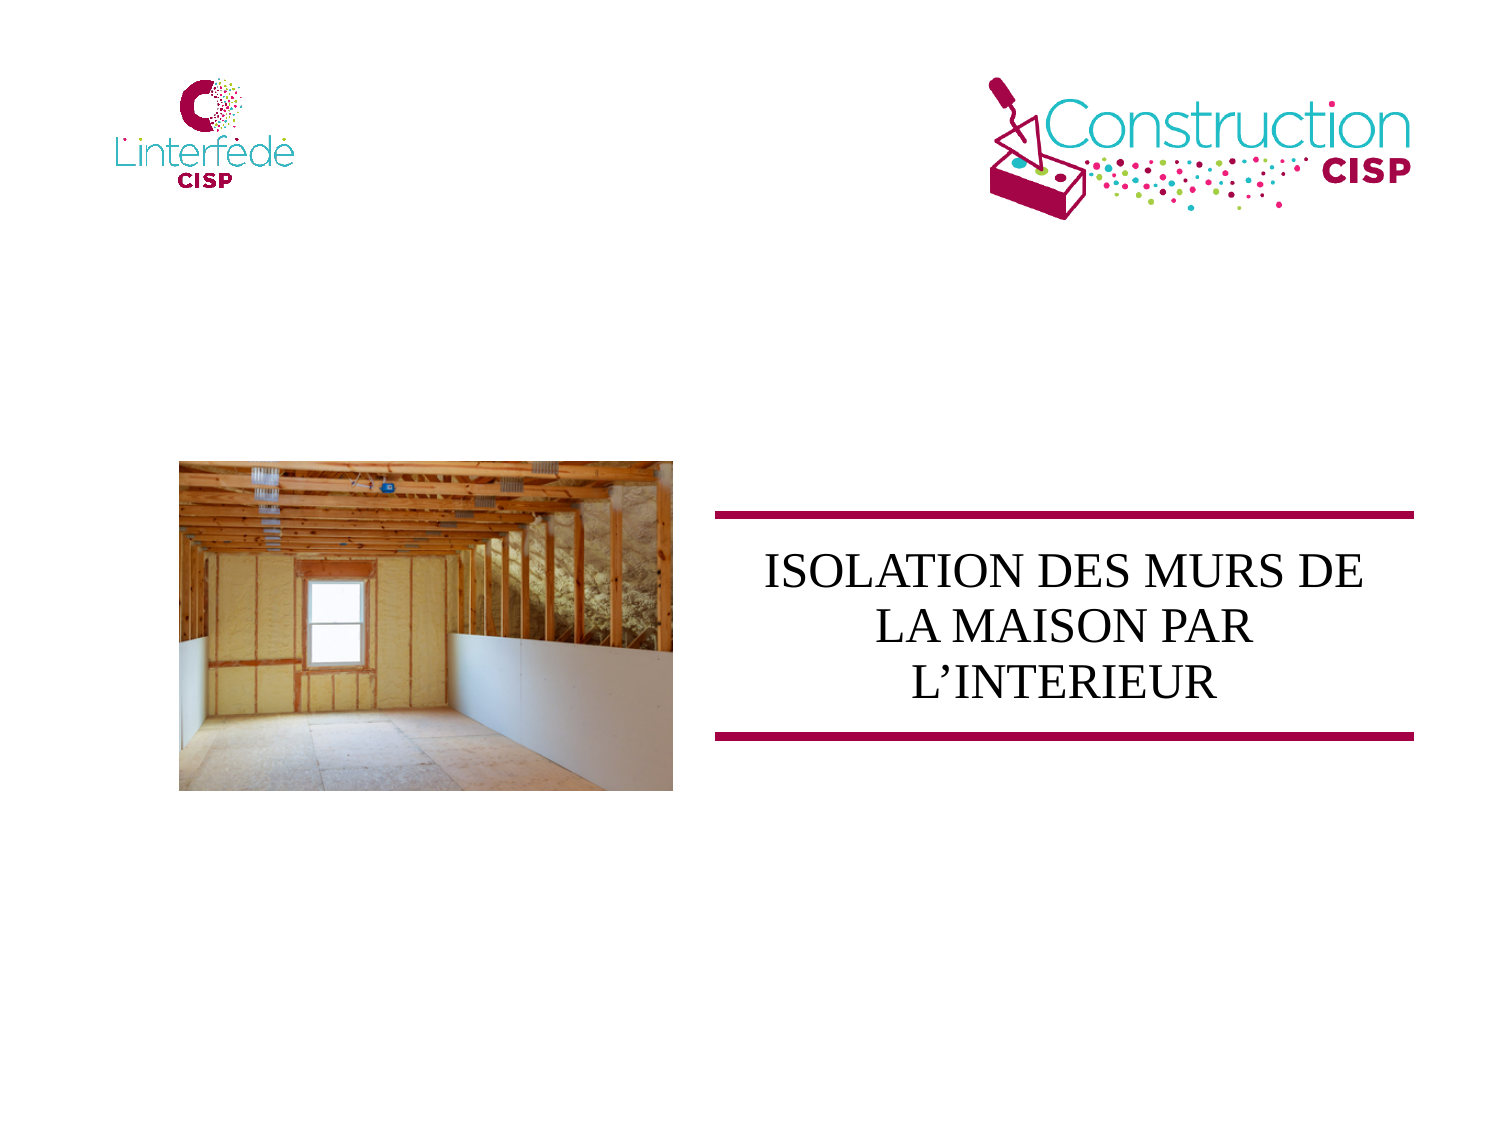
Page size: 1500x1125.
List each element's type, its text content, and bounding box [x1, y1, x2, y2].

picture [178, 461, 673, 791]
picture [961, 54, 1444, 239]
picture [88, 54, 325, 212]
table_header ISOLATION DES MURS DE LA MAISON PAR L’INTERIEUR [715, 519, 1414, 732]
